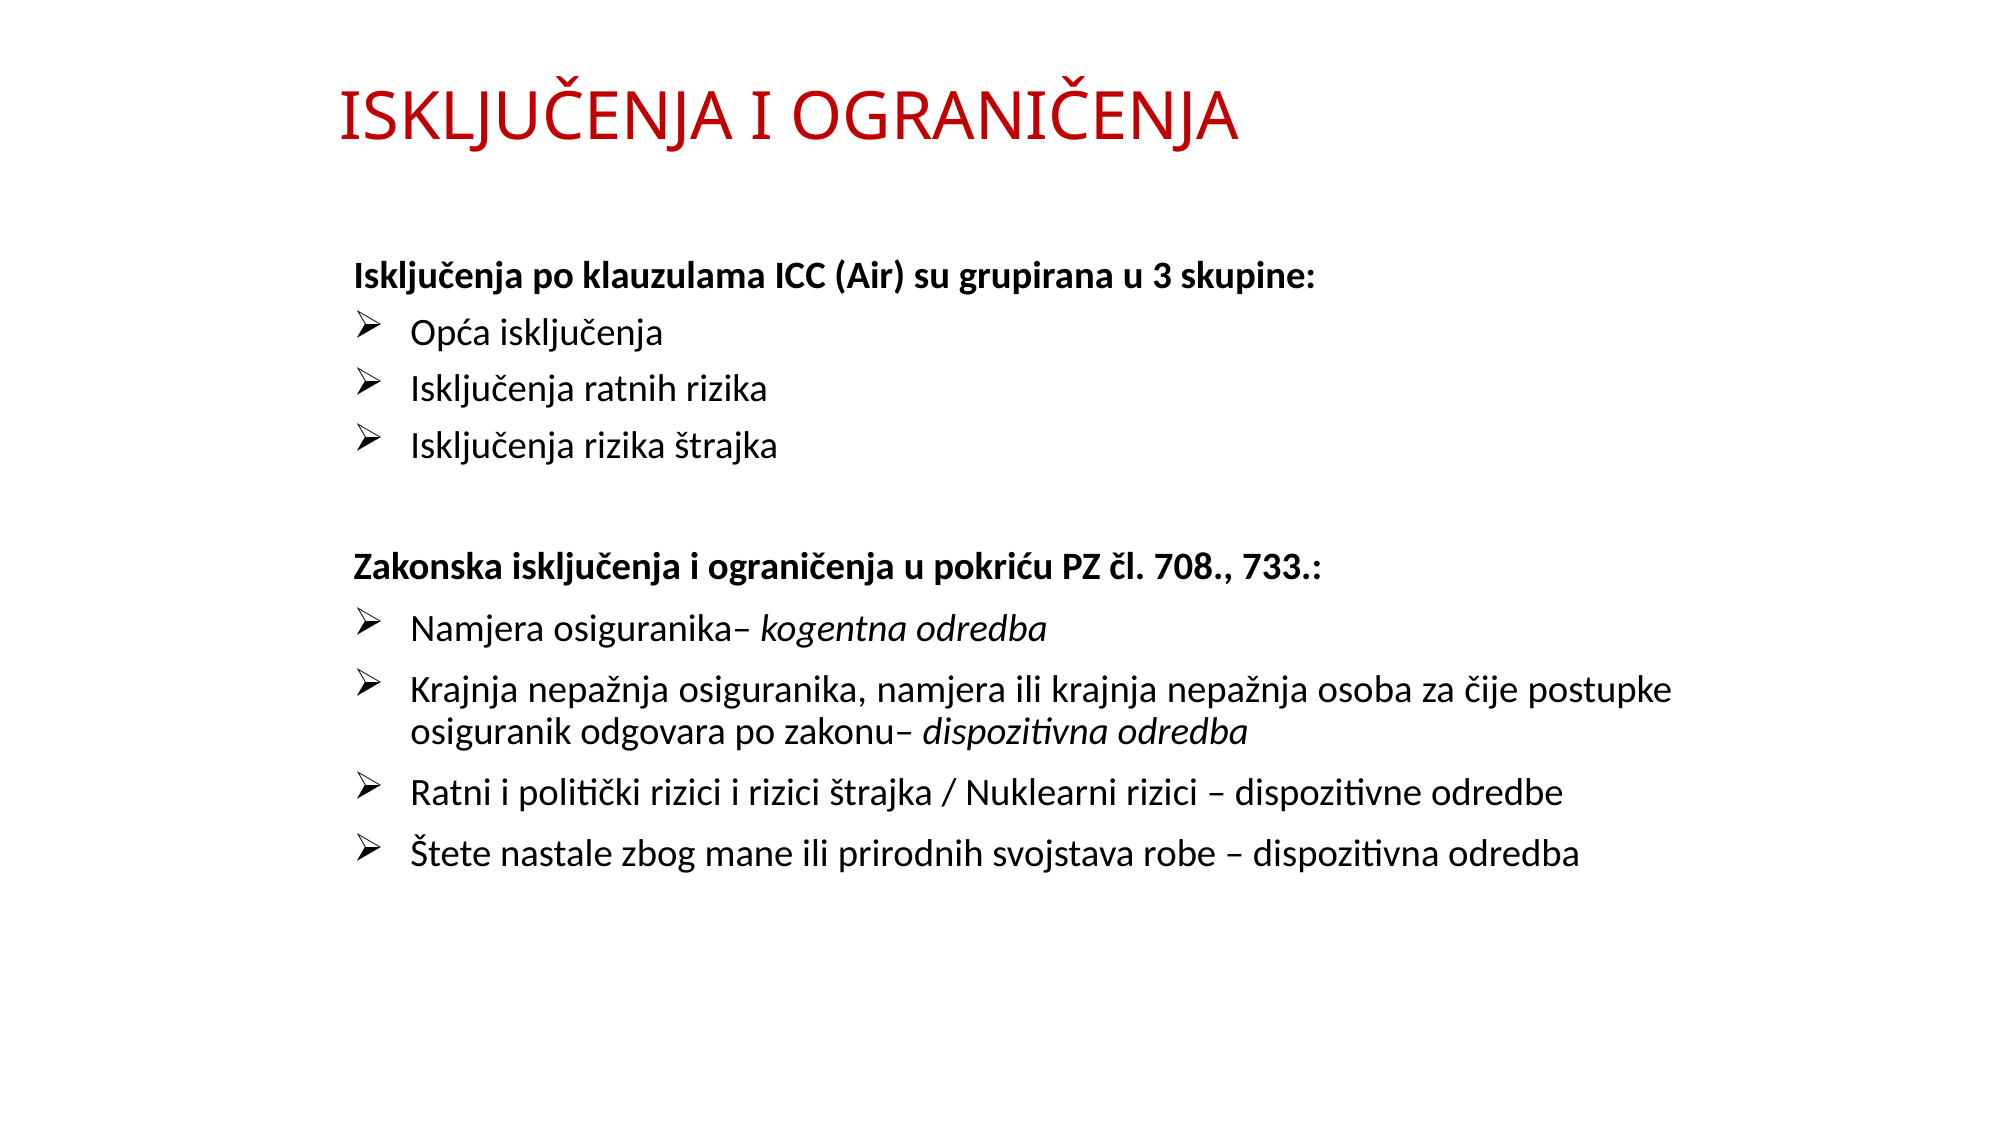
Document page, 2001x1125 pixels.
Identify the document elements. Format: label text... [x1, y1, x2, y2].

list Isključenja po klauzulama ICC (Air) su grupirana u 3 skupine: Opća isključenja Isključenja ratnih rizika Isključenja rizika štrajka Zakonska isključenja i ograničenja u pokriću PZ čl. 708., 733.: Namjera osiguranika– kogentna odredba Krajnja nepažnja osiguranika, namjera ili krajnja nepažnja osoba za čije postupke osiguranik odgovara po zakonu– dispozitivna odredba Ratni i politički rizici i rizici štrajka / Nuklearni rizici – dispozitivne odredbe Štete nastale zbog mane ili prirodnih svojstava robe – dispozitivna odredba [338, 251, 1689, 888]
title ISKLJUČENJA I OGRANIČENJA [324, 0, 1675, 236]
